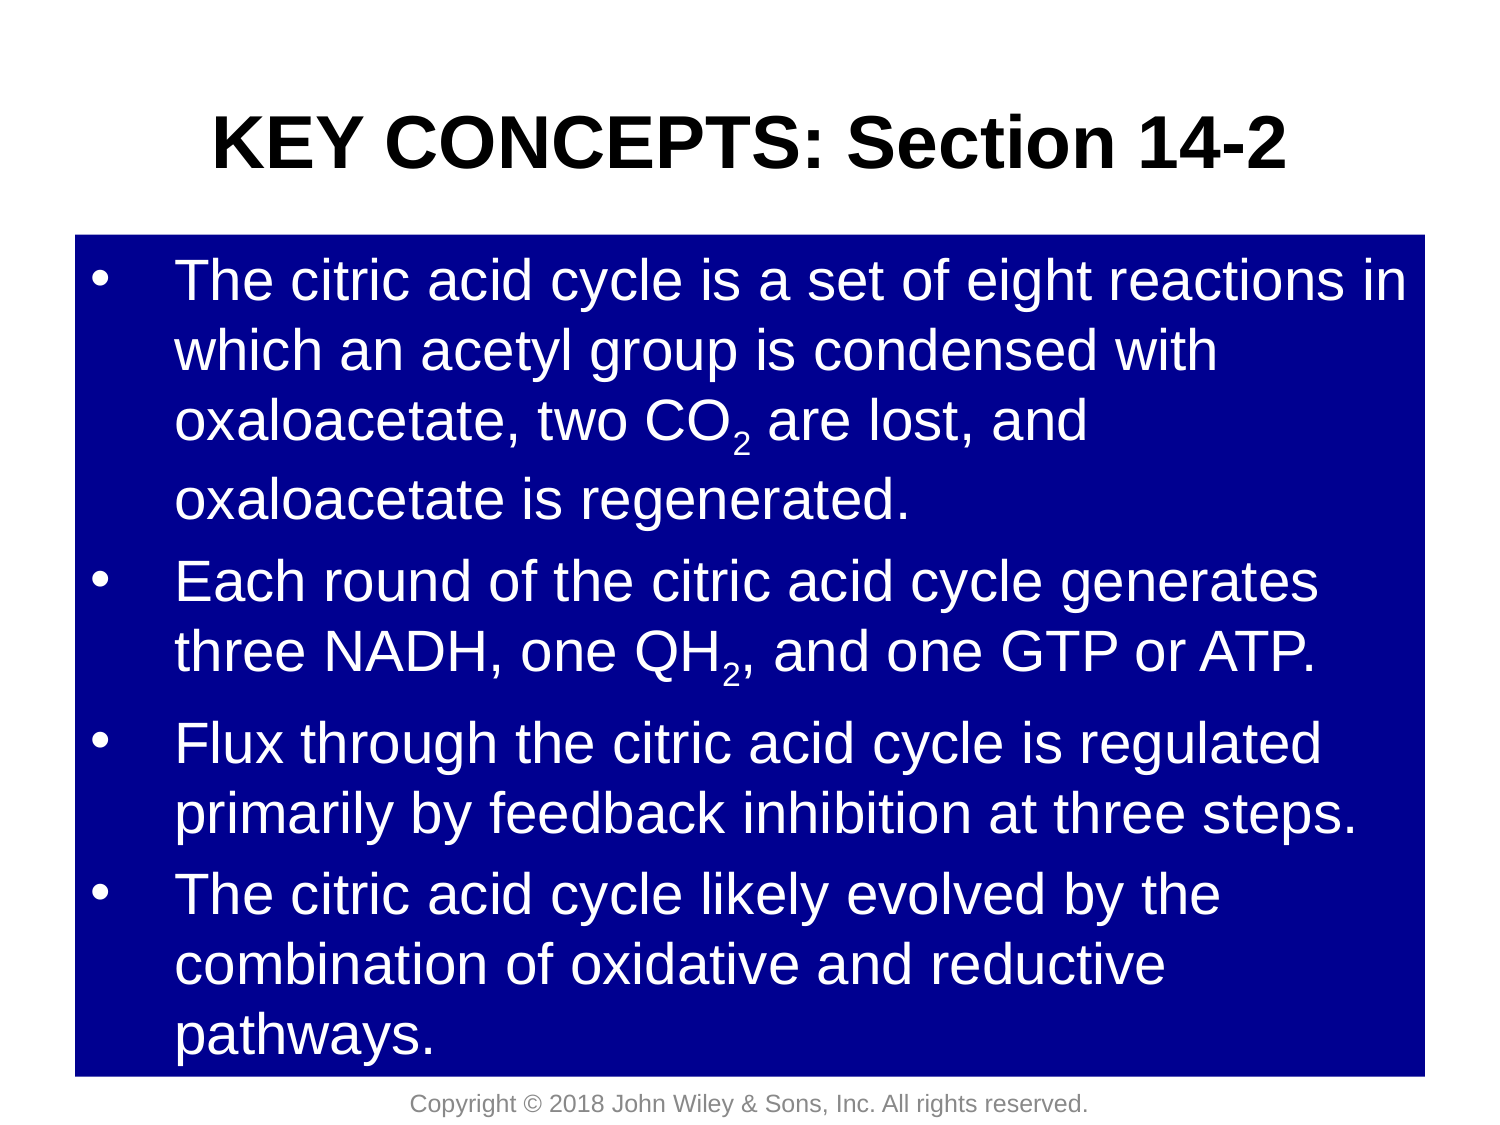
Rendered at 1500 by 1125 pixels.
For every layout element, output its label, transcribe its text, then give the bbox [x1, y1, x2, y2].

footer Copyright © 2018 John Wiley & Sons, Inc. All rights reserved. [277, 1065, 1223, 1125]
title KEY CONCEPTS: Section 14-2 [75, 45, 1425, 233]
list The citric acid cycle is a set of eight reactions in which an acetyl group is condensed with oxaloacetate, two CO2 are lost, and oxaloacetate is regenerated. Each round of the citric acid cycle generates three NADH, one QH2, and one GTP or ATP. Flux through the citric acid cycle is regulated primarily by feedback inhibition at three steps. The citric acid cycle likely evolved by the combination of oxidative and reductive pathways. [75, 234, 1425, 1077]
